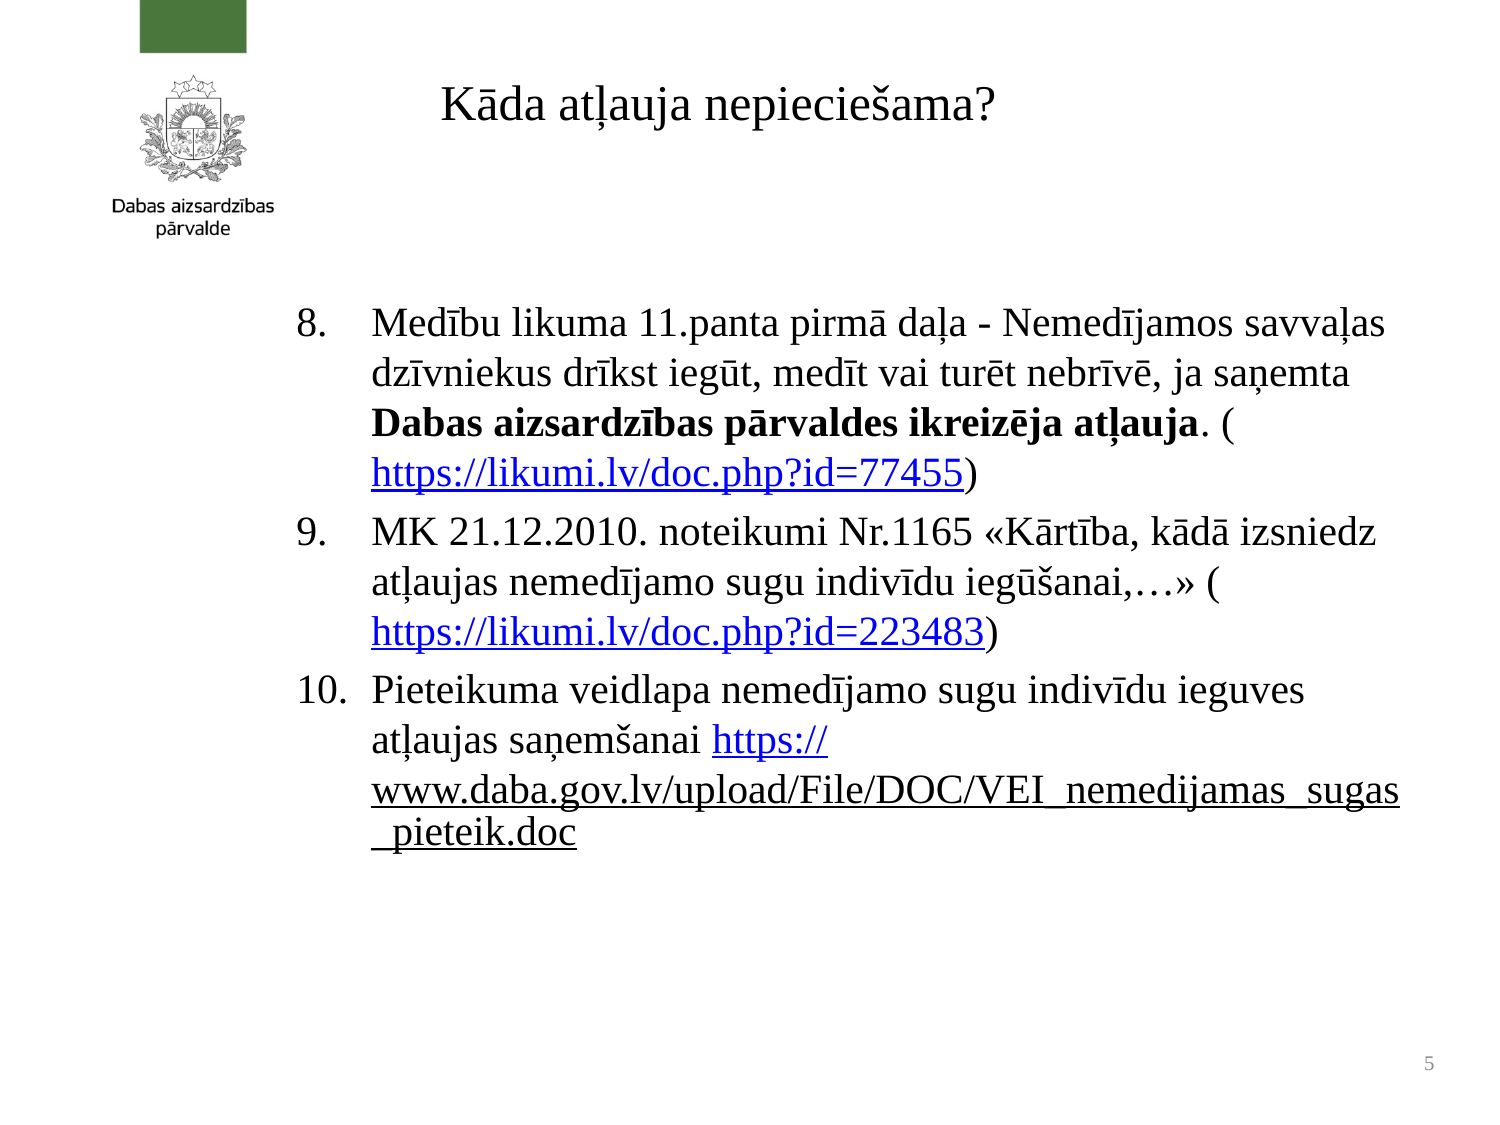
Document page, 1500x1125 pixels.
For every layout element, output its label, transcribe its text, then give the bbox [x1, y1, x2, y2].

picture [48, 0, 338, 321]
slide_number 5 [1400, 1037, 1450, 1088]
list Medību likuma 11.panta pirmā daļa - Nemedījamos savvaļas dzīvniekus drīkst iegūt, medīt vai turēt nebrīvē, ja saņemta Dabas aizsardzības pārvaldes ikreizēja atļauja. (https://likumi.lv/doc.php?id=77455) MK 21.12.2010. noteikumi Nr.1165 «Kārtība, kādā izsniedz atļaujas nemedījamo sugu indivīdu iegūšanai,…» (https://likumi.lv/doc.php?id=223483) Pieteikuma veidlapa nemedījamo sugu indivīdu ieguves atļaujas saņemšanai https://www.daba.gov.lv/upload/File/DOC/VEI_nemedijamas_sugas_pieteik.doc [280, 287, 1425, 1005]
title Kāda atļauja nepieciešama? [425, 62, 1425, 233]
